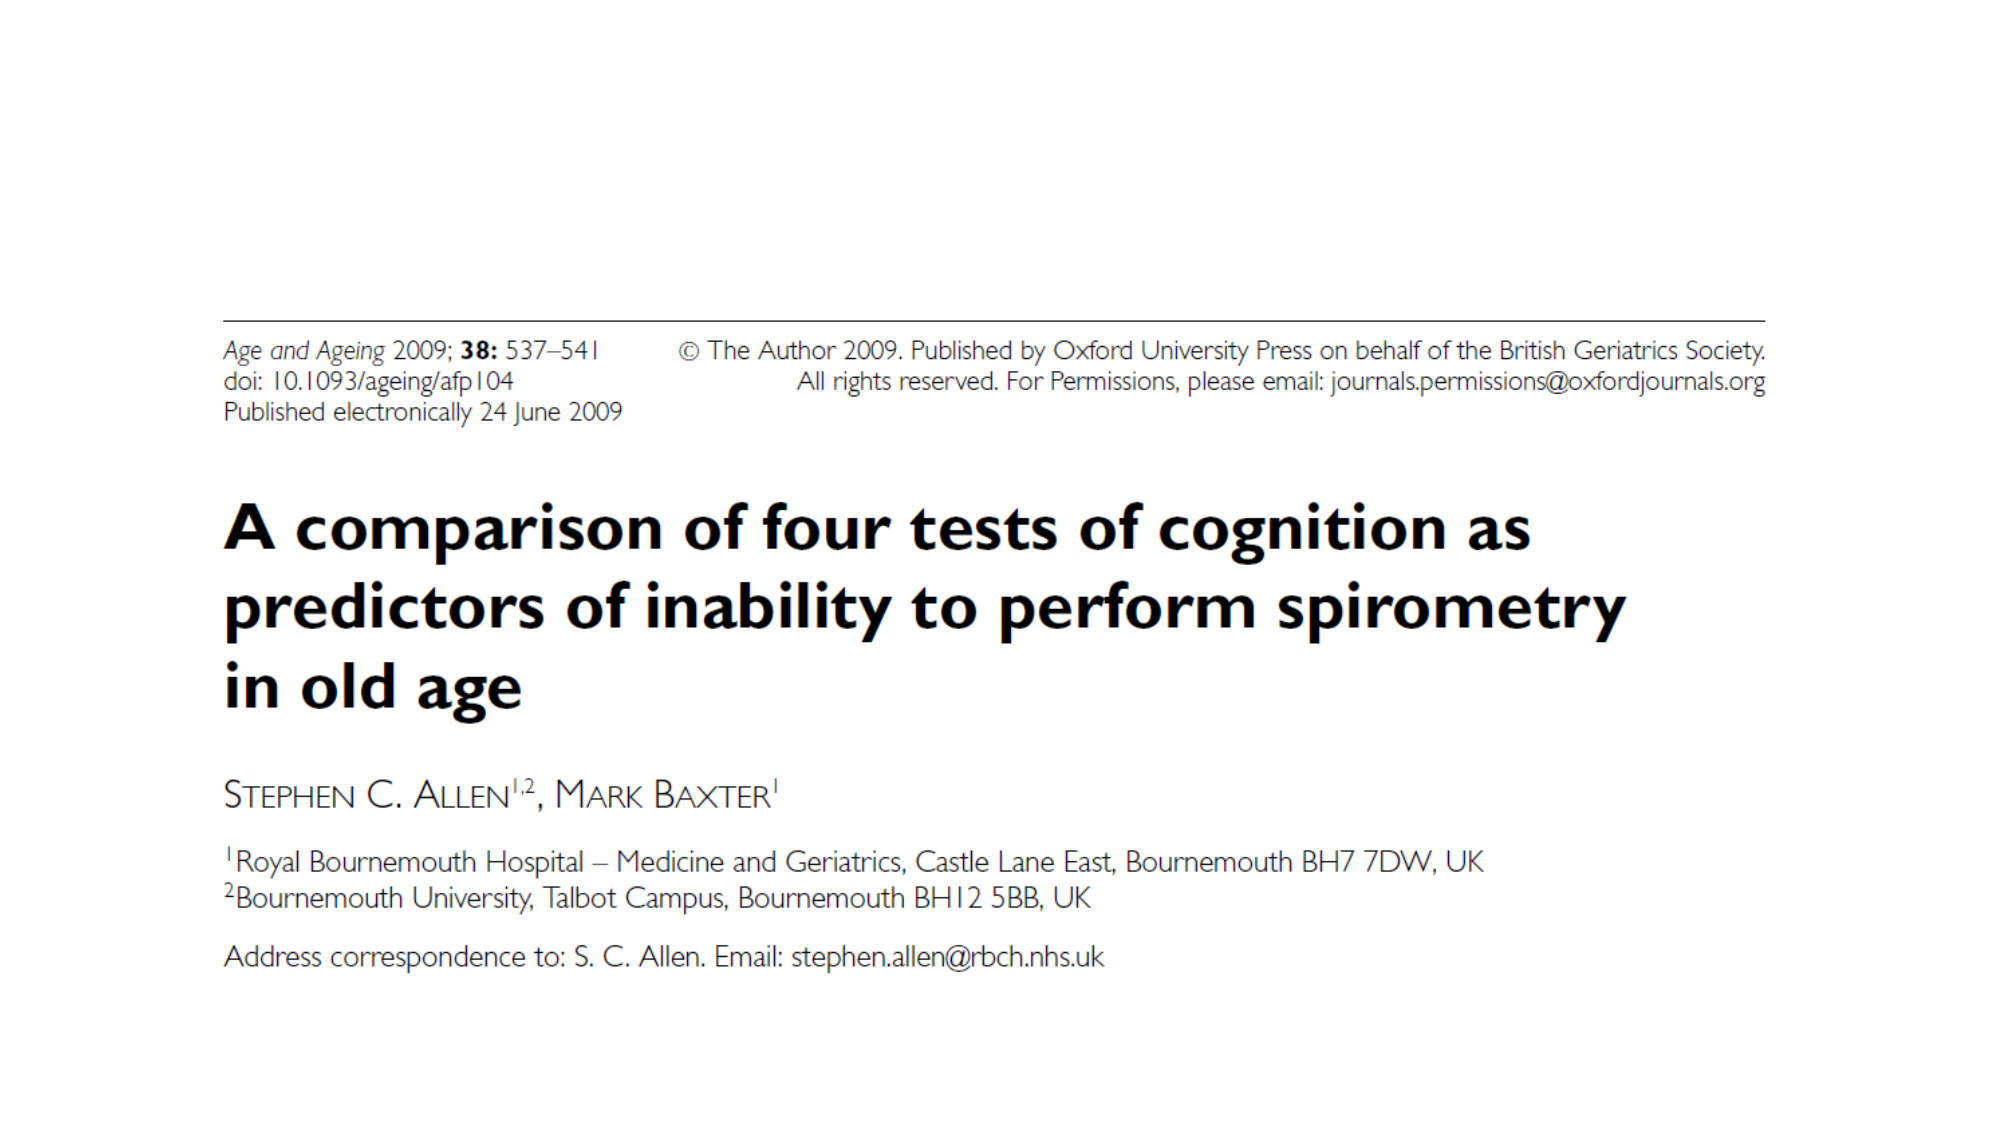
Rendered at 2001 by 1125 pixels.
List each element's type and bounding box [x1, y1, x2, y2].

list [214, 318, 1786, 995]
